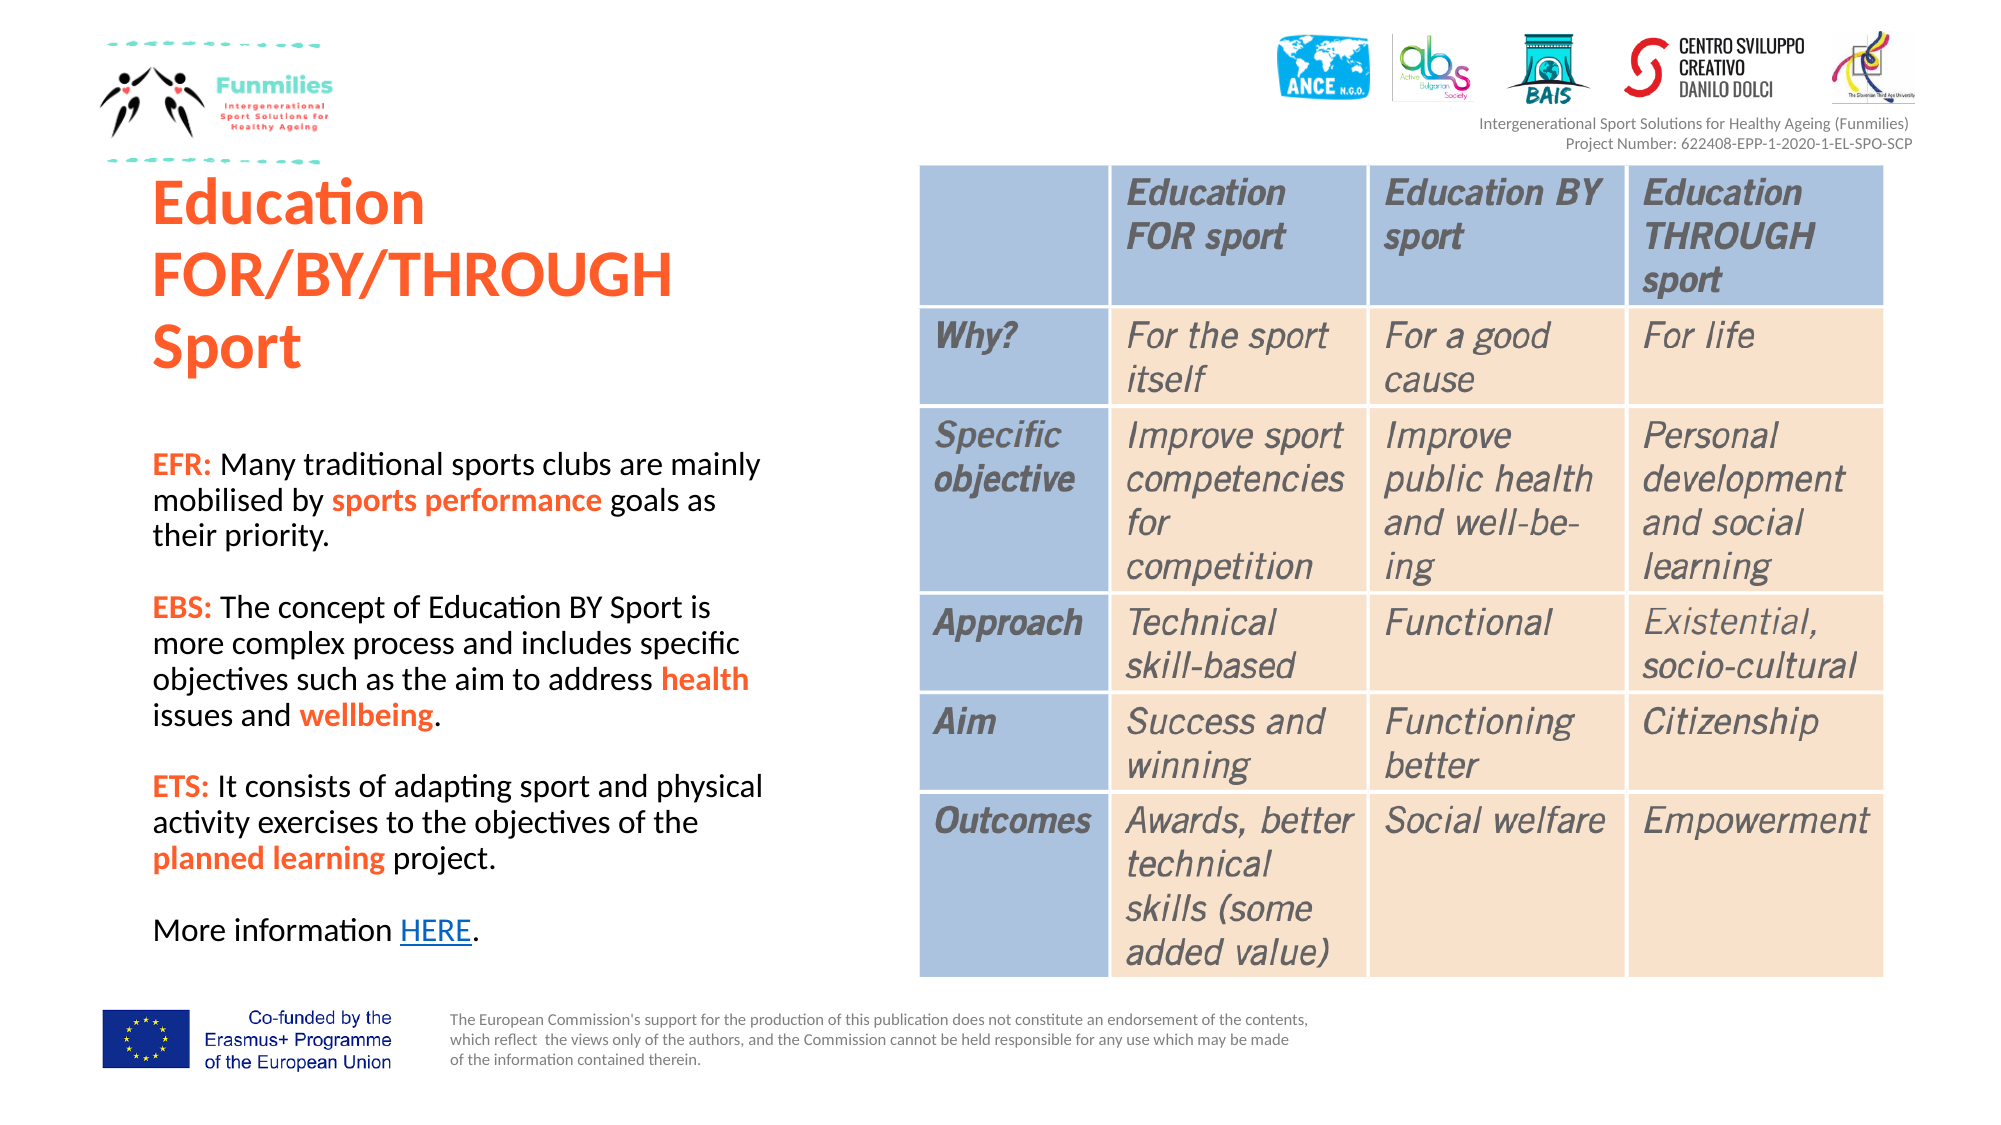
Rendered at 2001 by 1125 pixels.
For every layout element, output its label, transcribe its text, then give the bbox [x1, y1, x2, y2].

picture [1326, 78, 1334, 94]
list EFR: Many traditional sports clubs are mainly mobilised by sports performance goals as their priority. EBS: The concept of Education BY Sport is more complex process and includes specific objectives such as the aim to address health issues and wellbeing. ETS: It consists of adapting sport and physical activity exercises to the objectives of the planned learning project. More information HERE. [137, 439, 783, 1016]
picture [84, 27, 344, 177]
picture [1314, 78, 1323, 94]
picture [1352, 63, 1362, 72]
picture [1301, 78, 1311, 94]
title Education FOR/BY/THROUGH Sport [137, 127, 783, 391]
picture [1288, 78, 1298, 94]
picture [917, 161, 1885, 981]
picture [1297, 59, 1308, 76]
picture [84, 993, 406, 1085]
picture [1277, 28, 1915, 106]
